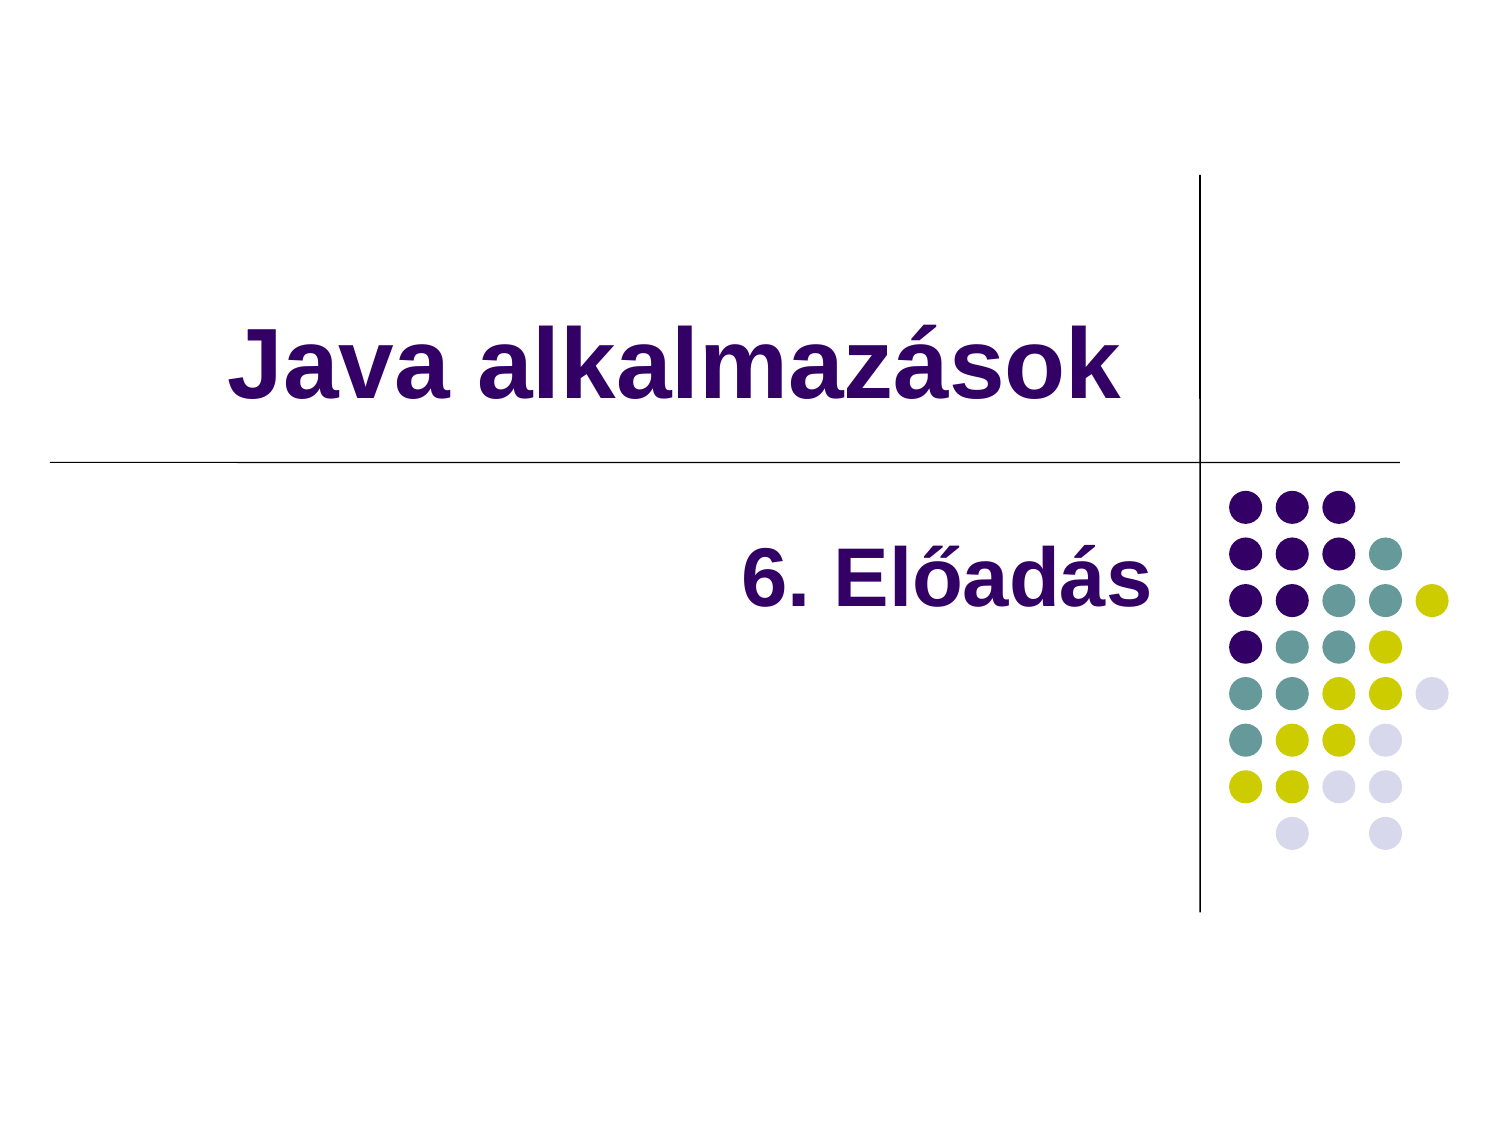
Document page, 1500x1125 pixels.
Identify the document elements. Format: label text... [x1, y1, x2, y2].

title Java alkalmazások [51, 76, 1165, 427]
text_box 6. Előadás [726, 515, 1176, 630]
